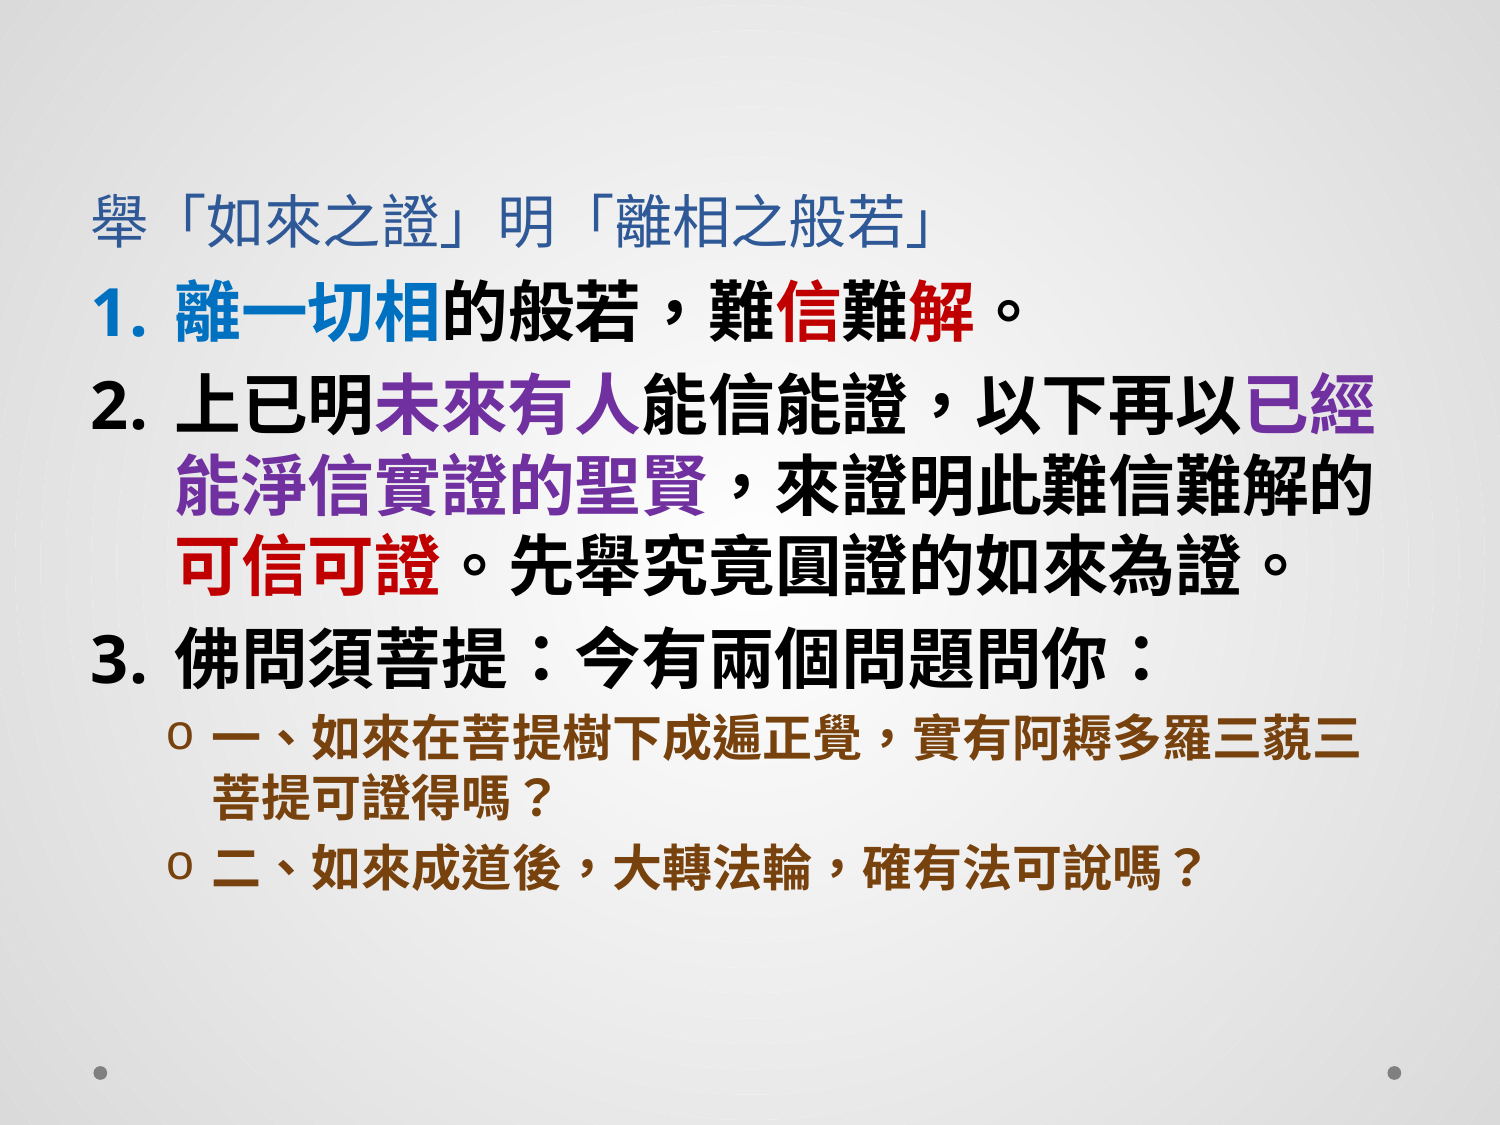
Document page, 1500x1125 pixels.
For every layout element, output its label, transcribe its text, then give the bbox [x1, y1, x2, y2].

list 離一切相的般若，難信難解。 上已明未來有人能信能證，以下再以已經能淨信實證的聖賢，來證明此難信難解的可信可證。先舉究竟圓證的如來為證。 佛問須菩提：今有兩個問題問你： 一、如來在菩提樹下成遍正覺，實有阿耨多羅三藐三菩提可證得嗎？ 二、如來成道後，大轉法輪，確有法可說嗎？ [74, 262, 1426, 1059]
title 舉「如來之證」明「離相之般若」 [75, 0, 1425, 262]
